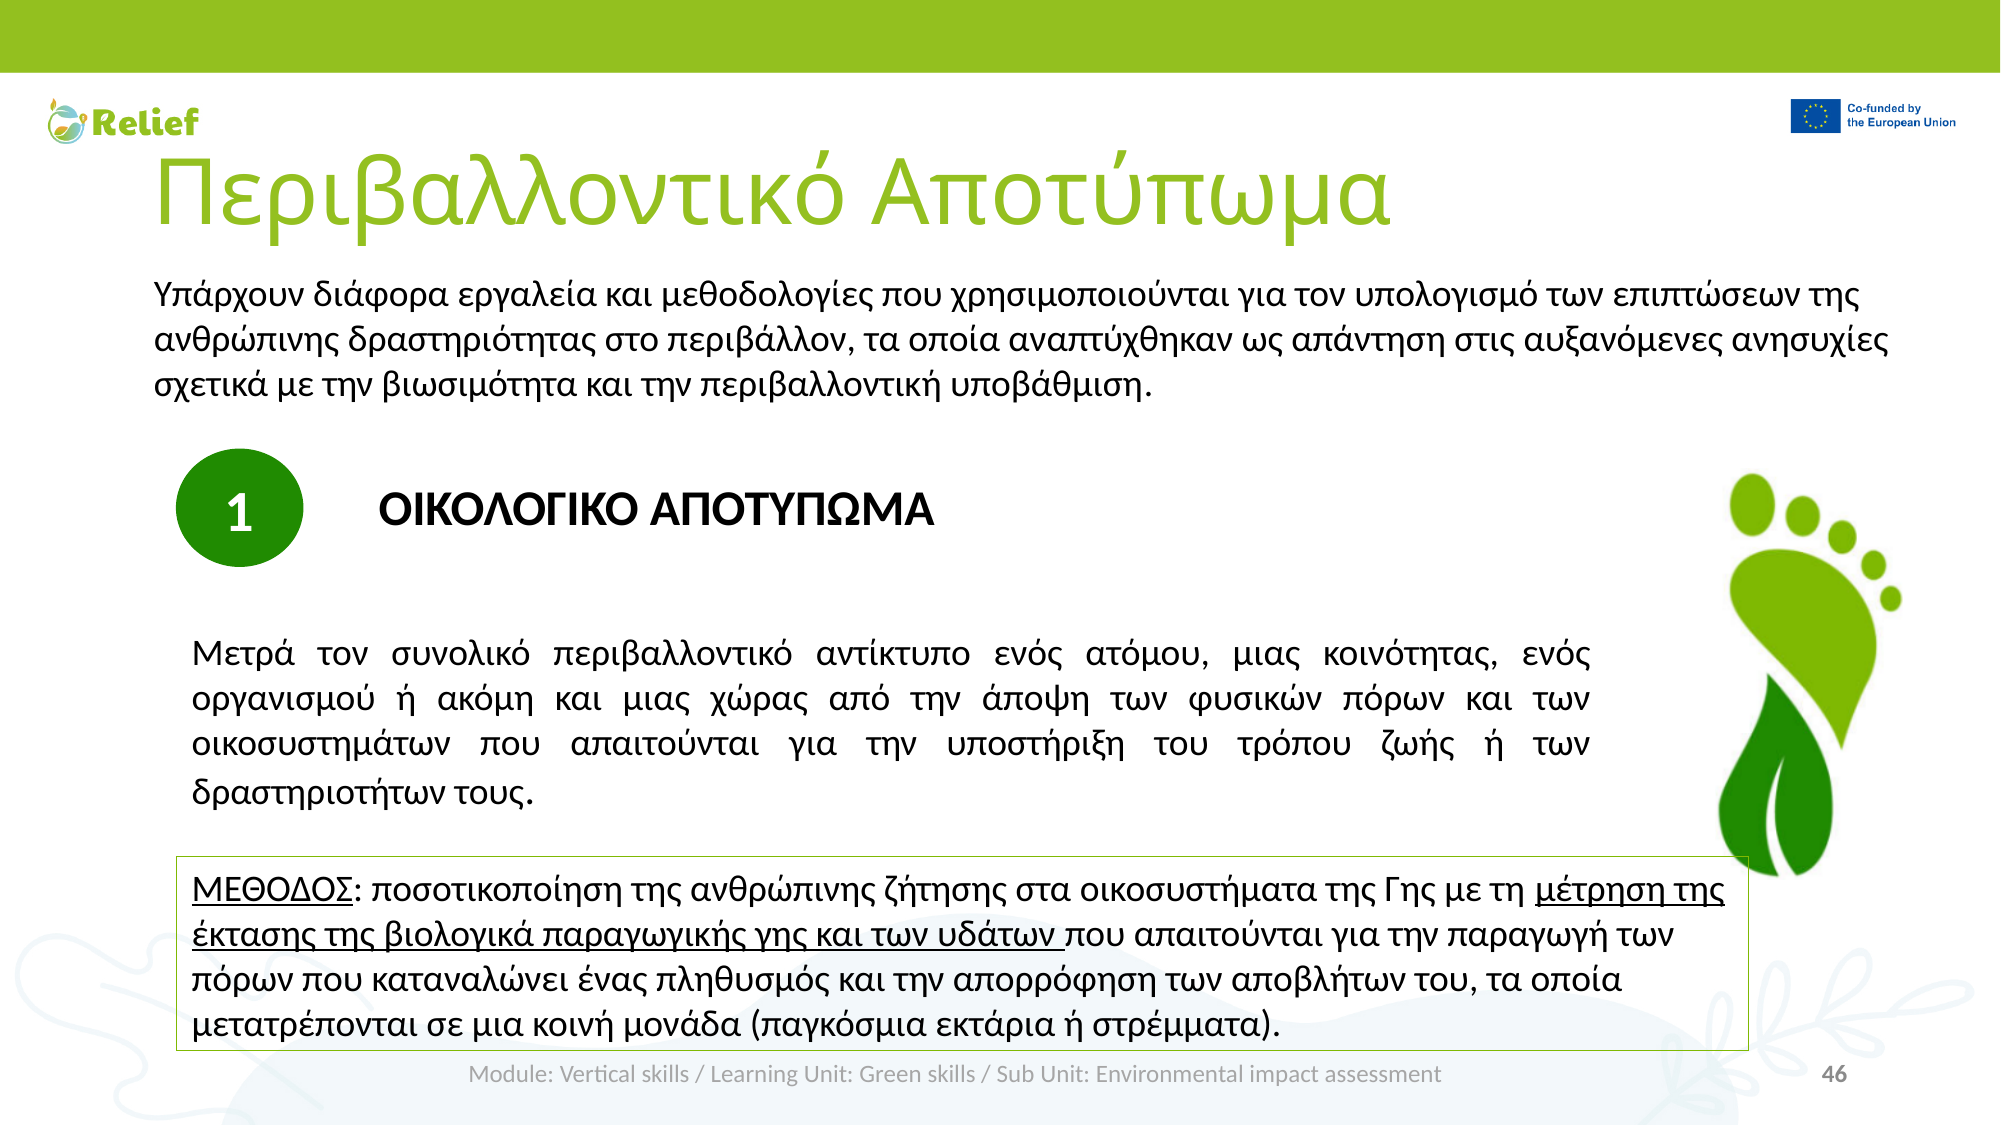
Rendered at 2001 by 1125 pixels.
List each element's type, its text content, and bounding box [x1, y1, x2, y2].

text_box Υπάρχουν διάφορα εργαλεία και μεθοδολογίες που χρησιμοποιούνται για τον υπολογισμό των επιπτώσεων της ανθρώπινης δραστηριότητας στο περιβάλλον, τα οποία αναπτύχθηκαν ως απάντηση στις αυξανόμενες ανησυχίες σχετικά με την βιωσιμότητα και την περιβαλλοντική υποβάθμιση. [138, 261, 1924, 412]
slide_number 46 [1787, 1042, 1863, 1103]
title Περιβαλλοντικό Αποτύπωμα [137, 111, 1863, 278]
footer Module: Vertical skills / Learning Unit: Green skills / Sub Unit: Environmental impact assessment [137, 1023, 1775, 1122]
text_box ΜΕΘΟΔΟΣ: ποσοτικοποίηση της ανθρώπινης ζήτησης στα οικοσυστήματα της Γης με τη μέτρηση της έκτασης της βιολογικά παραγωγικής γης και των υδάτων που απαιτούνται για την παραγωγή των πόρων που καταναλώνει ένας πληθυσμός και την απορρόφηση των αποβλήτων του, τα οποία μετατρέπονται σε μια κοινή μονάδα (παγκόσμια εκτάρια ή στρέμματα). [176, 856, 1749, 1051]
picture [0, 0, 2001, 1125]
text_box 1 [175, 448, 304, 567]
text_box Μετρά τον συνολικό περιβαλλοντικό αντίκτυπο ενός ατόμου, μιας κοινότητας, ενός οργανισμού ή ακόμη και μιας χώρας από την άποψη των φυσικών πόρων και των οικοσυστημάτων που απαιτούνται για την υποστήριξη του τρόπου ζωής ή των δραστηριοτήτων τους. [176, 620, 1607, 820]
text_box ΟΙΚΟΛΟΓΙΚΟ ΑΠΟΤΥΠΩΜΑ [363, 468, 960, 544]
